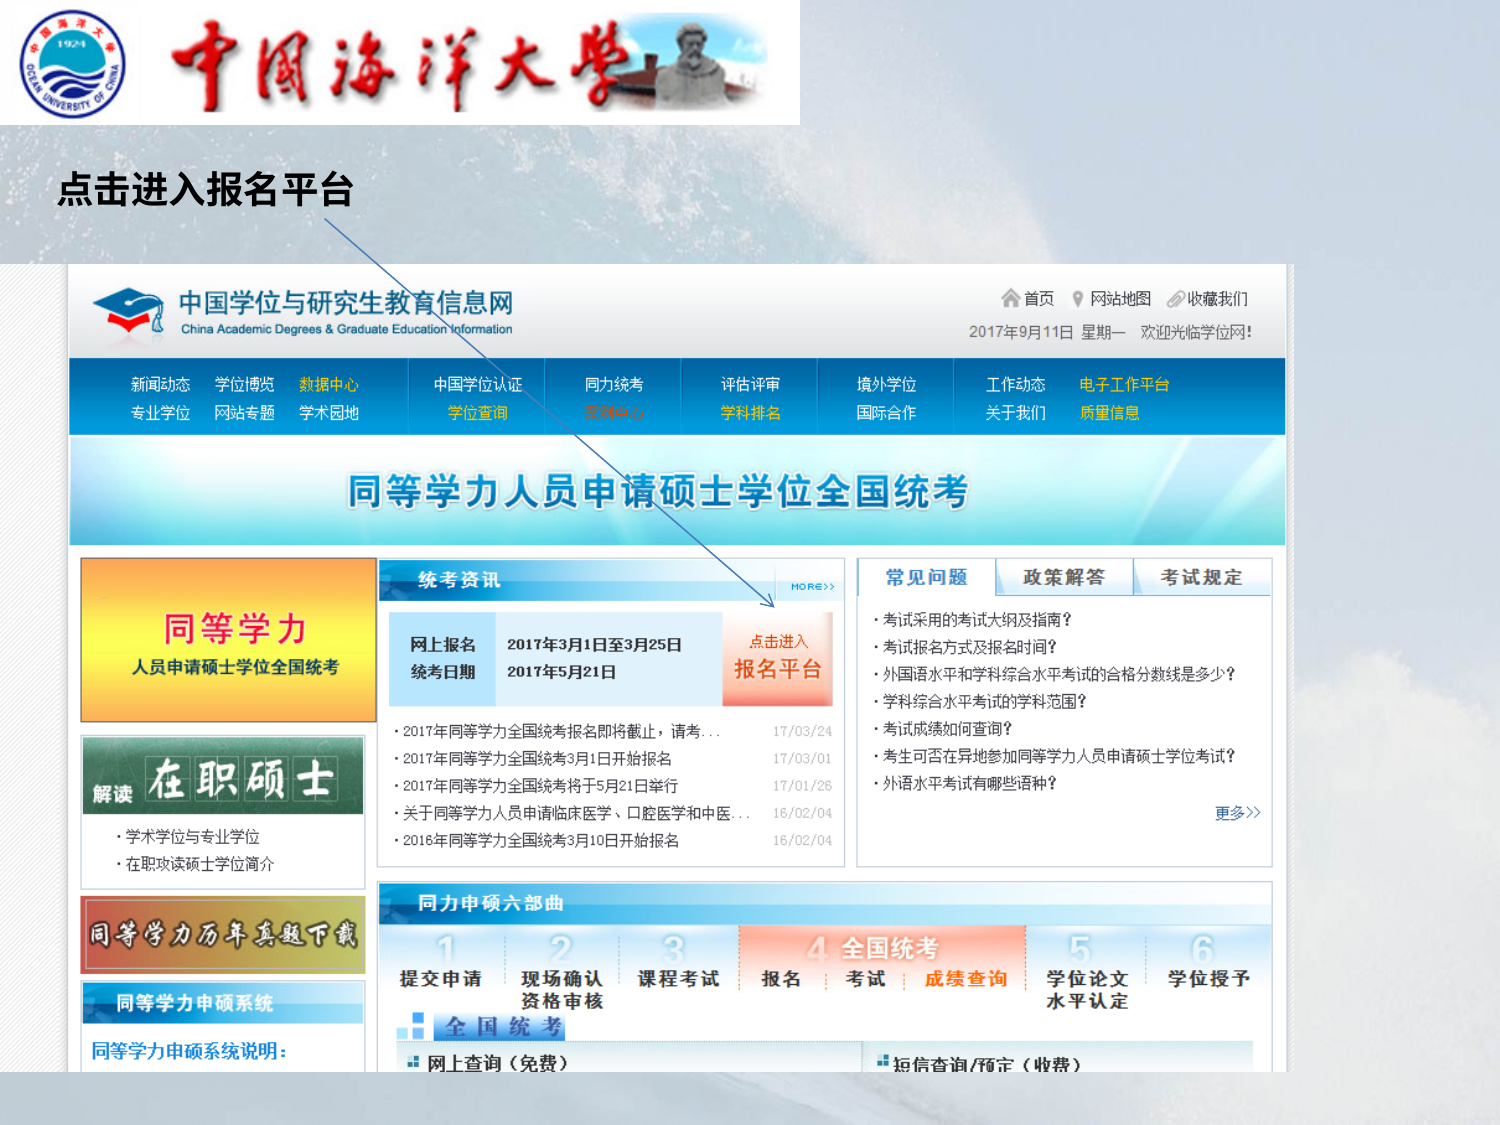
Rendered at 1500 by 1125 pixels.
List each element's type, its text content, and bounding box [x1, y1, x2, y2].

text_box 点击进入报名平台 [41, 158, 670, 218]
picture [0, 0, 1500, 1125]
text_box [324, 218, 775, 609]
